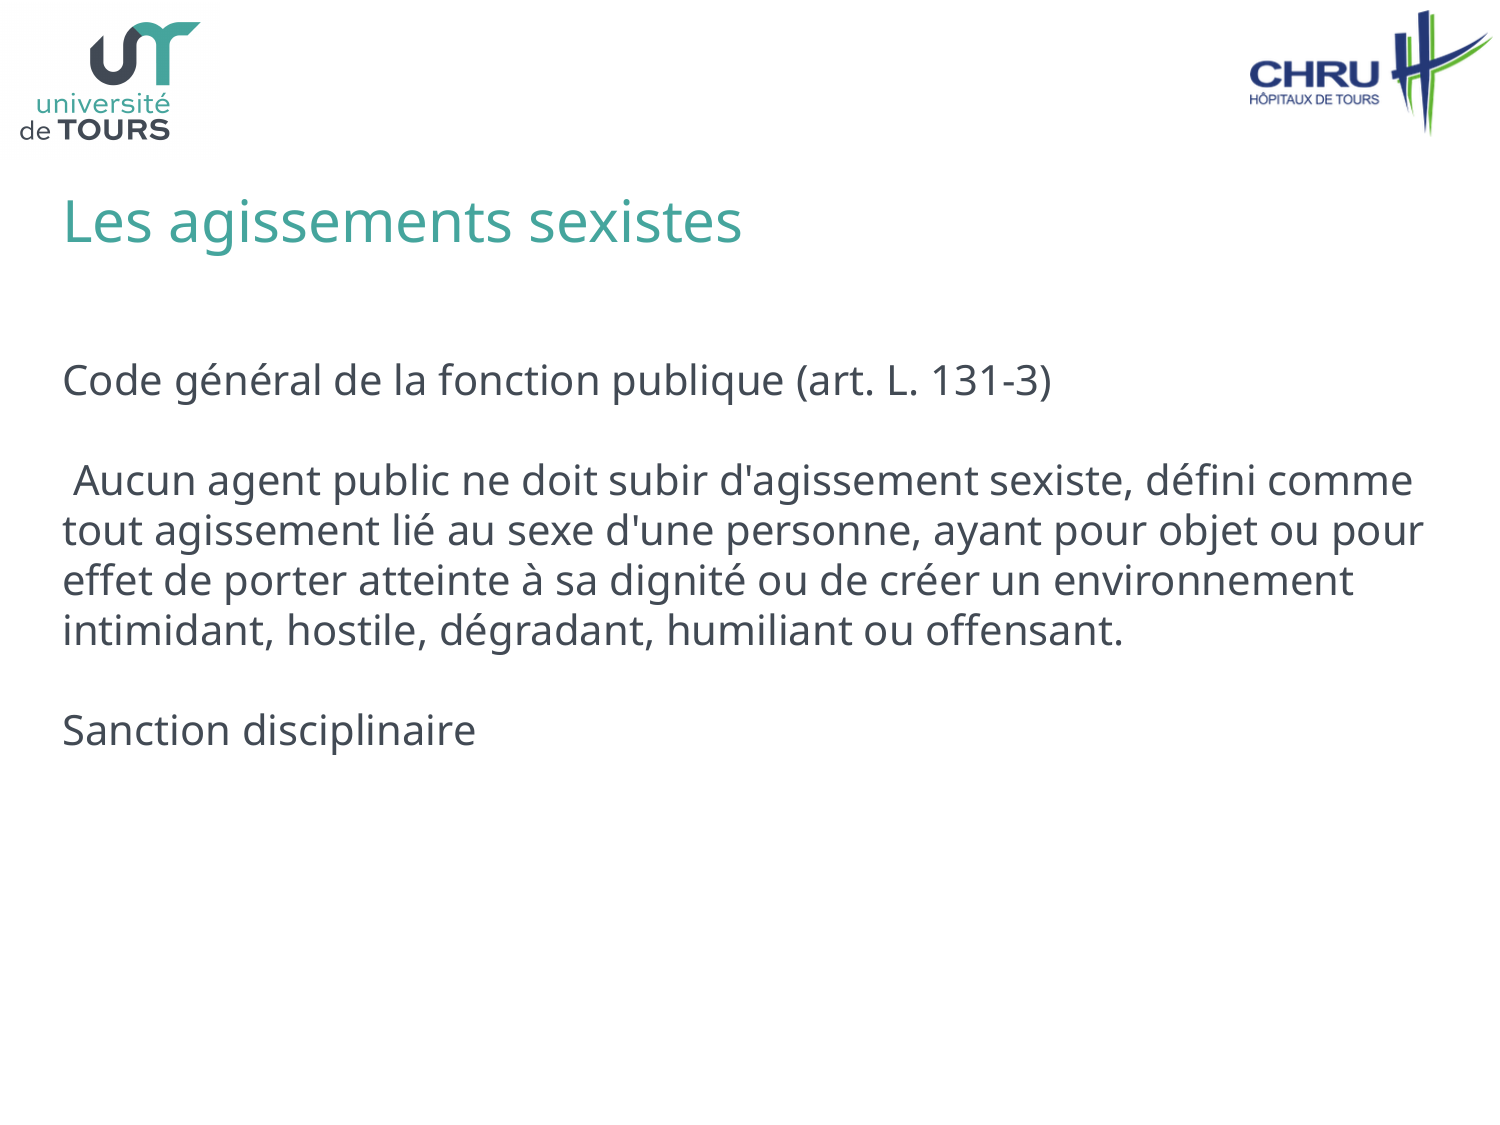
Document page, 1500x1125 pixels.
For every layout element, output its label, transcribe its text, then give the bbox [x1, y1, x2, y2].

picture [1236, 0, 1500, 142]
picture [0, 2, 220, 160]
text_box Les agissements sexistes Code général de la fonction publique (art. L. 131-3) Aucun agent public ne doit subir d'agissement sexiste, défini comme tout agissement lié au sexe d'une personne, ayant pour objet ou pour effet de porter atteinte à sa dignité ou de créer un environnement intimidant, hostile, dégradant, humiliant ou offensant. Sanction disciplinaire [47, 176, 1449, 762]
